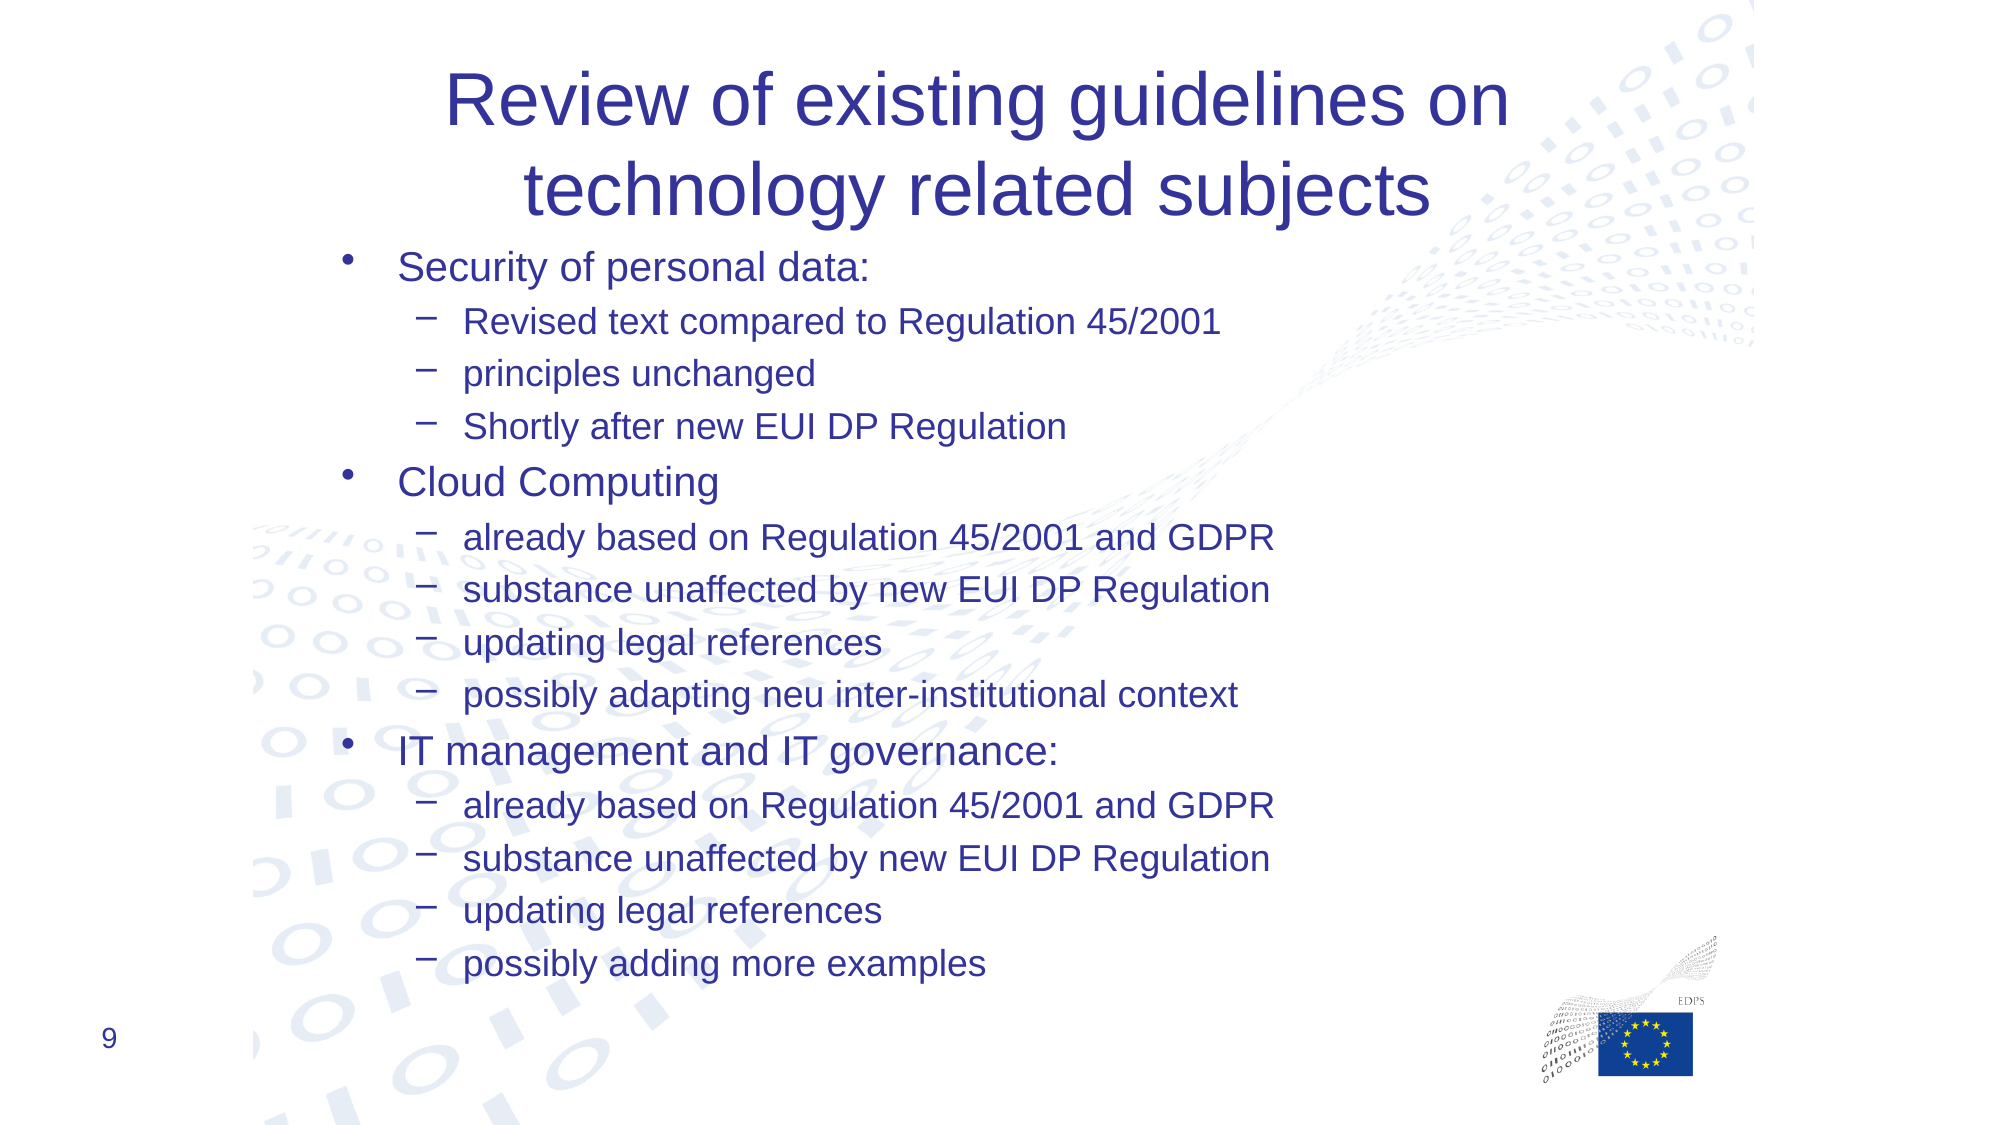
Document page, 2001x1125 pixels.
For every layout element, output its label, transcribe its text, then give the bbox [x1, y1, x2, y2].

picture [252, 0, 1754, 1125]
slide_number 9 [86, 1011, 247, 1090]
